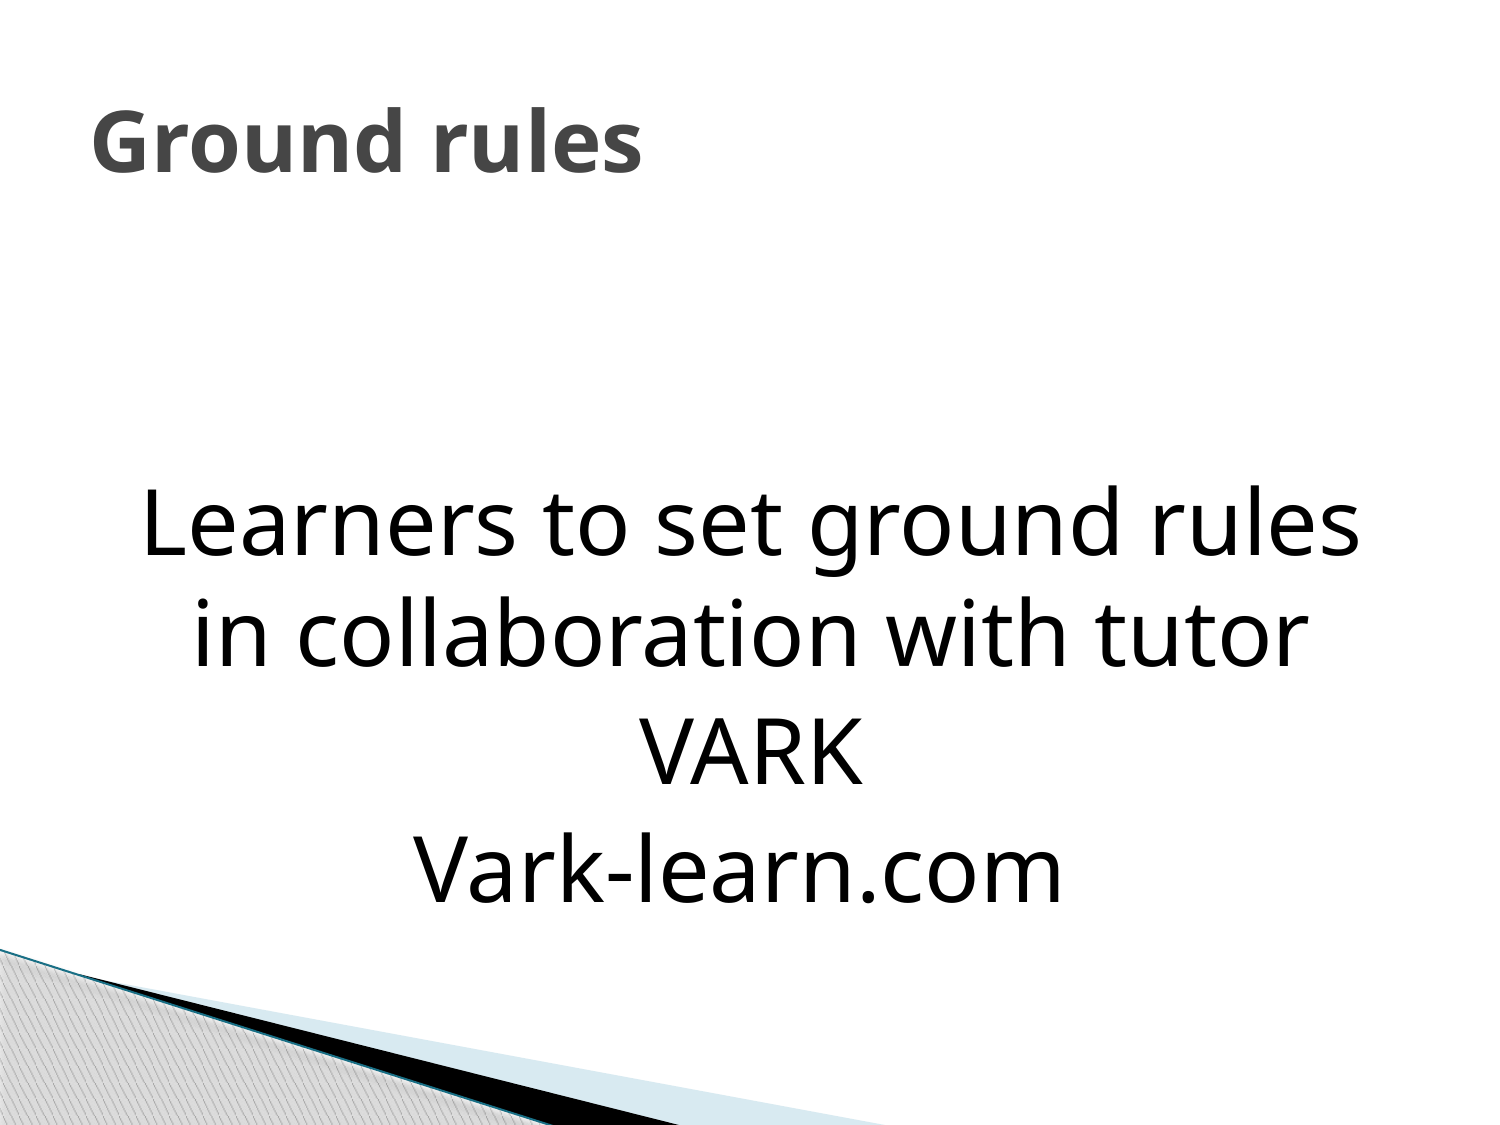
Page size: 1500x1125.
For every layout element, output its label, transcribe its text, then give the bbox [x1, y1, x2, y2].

title Ground rules [75, 45, 1425, 233]
list Learners to set ground rules in collaboration with tutor VARK Vark-learn.com [76, 219, 1427, 963]
